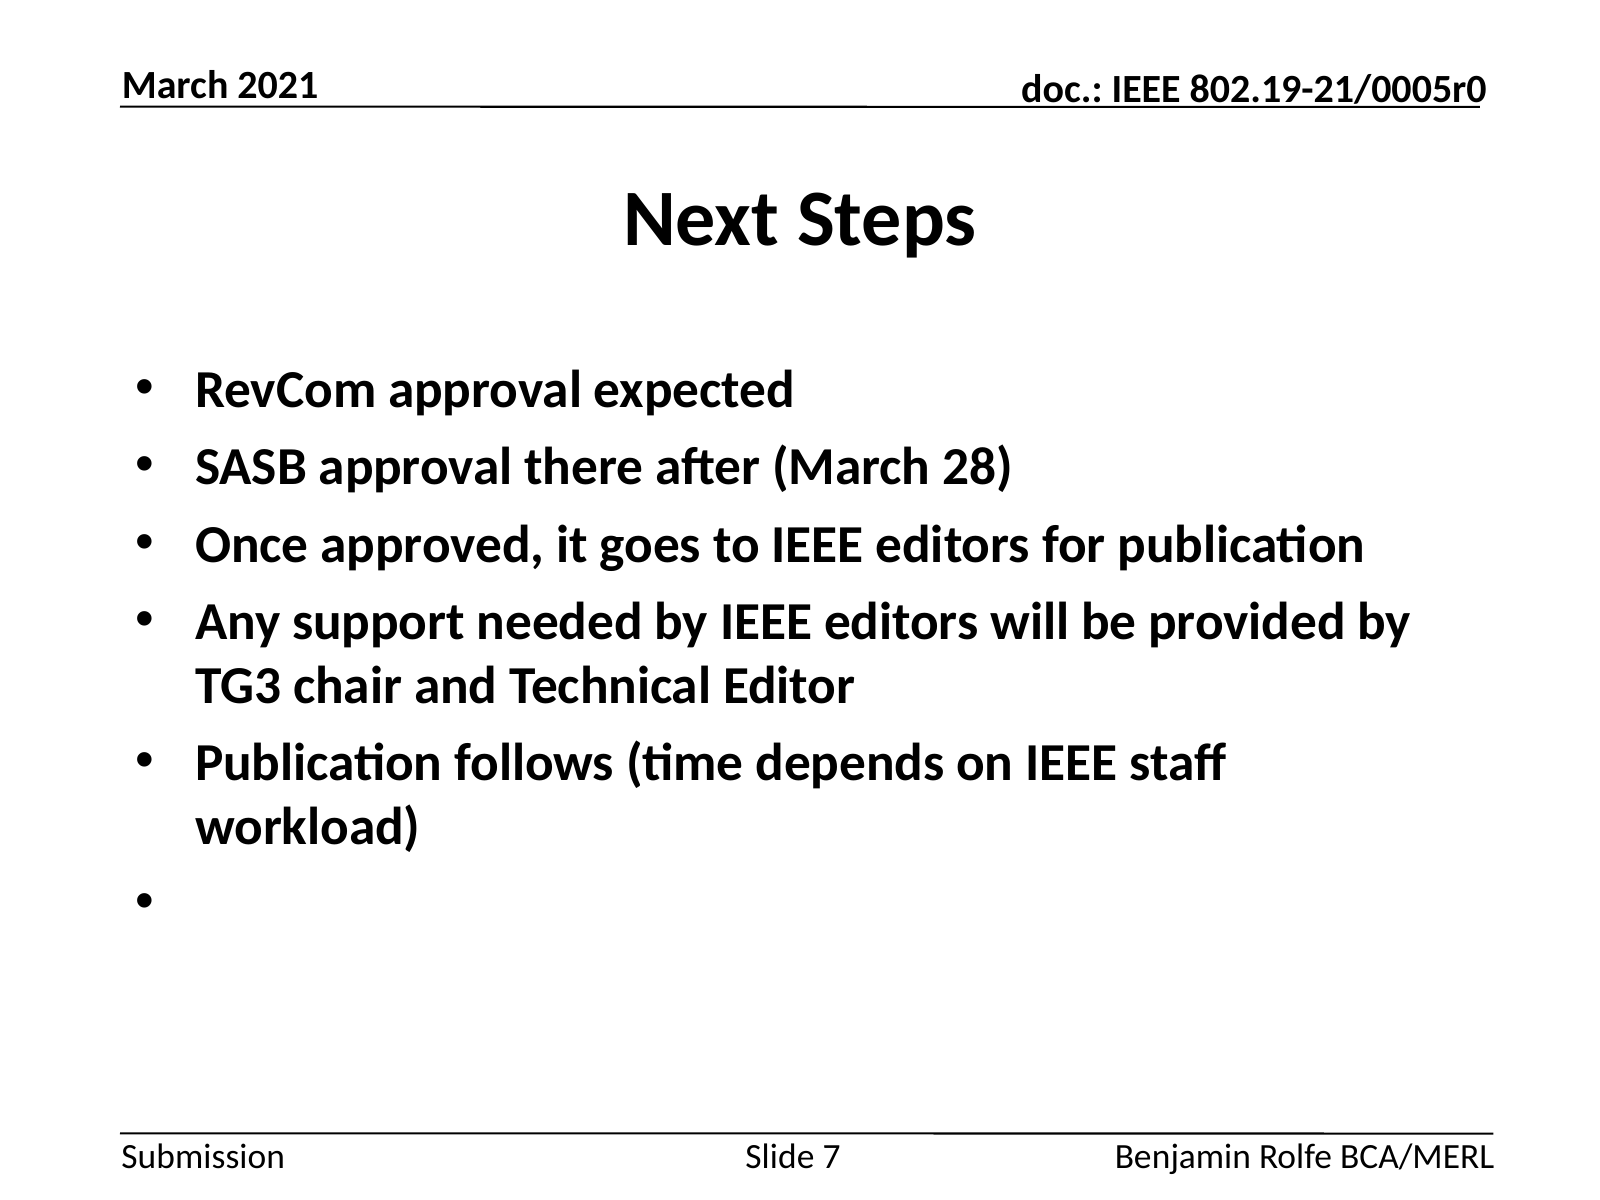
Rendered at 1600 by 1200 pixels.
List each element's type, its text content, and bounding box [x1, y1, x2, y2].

slide_number Slide 7 [733, 1132, 854, 1197]
title Next Steps [119, 119, 1480, 307]
footer Benjamin Rolfe BCA/MERL [937, 1132, 1495, 1174]
list RevCom approval expected SASB approval there after (March 28) Once approved, it goes to IEEE editors for publication Any support needed by IEEE editors will be provided by TG3 chair and Technical Editor Publication follows (time depends on IEEE staff workload) [119, 346, 1480, 1067]
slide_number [121, 58, 451, 107]
